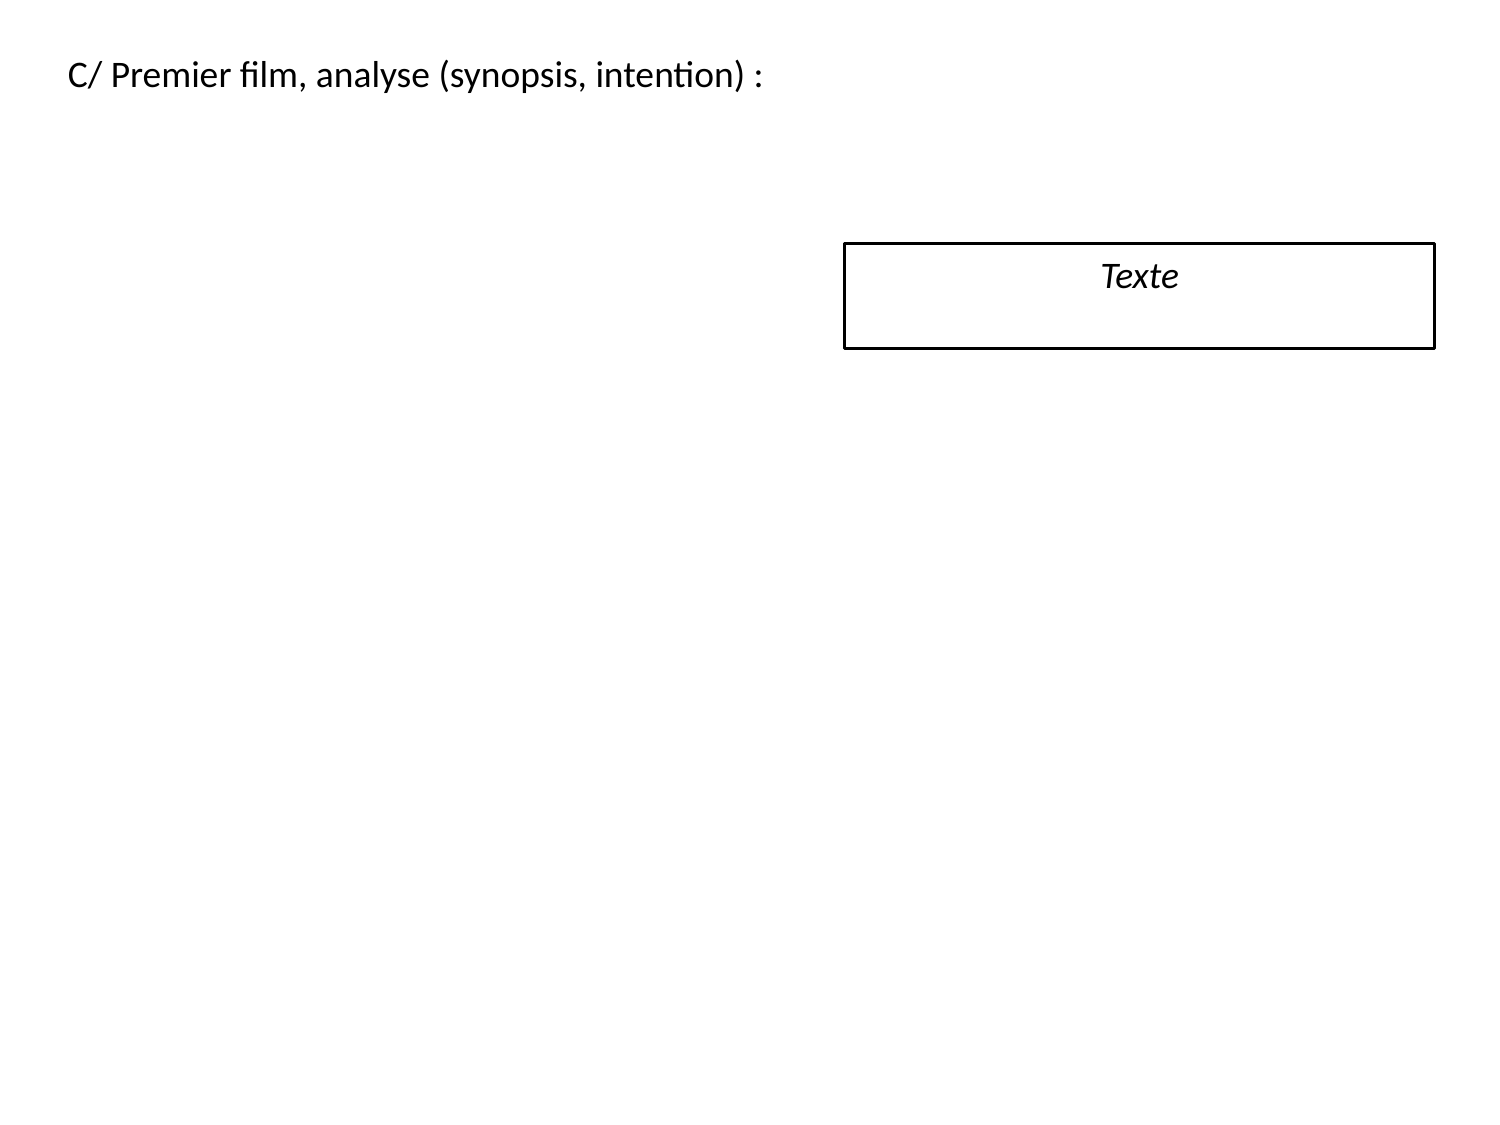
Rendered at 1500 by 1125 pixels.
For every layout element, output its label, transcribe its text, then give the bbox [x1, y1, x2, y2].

text_box C/ Premier film, analyse (synopsis, intention) : [53, 42, 1388, 103]
text_box Texte [844, 243, 1435, 349]
